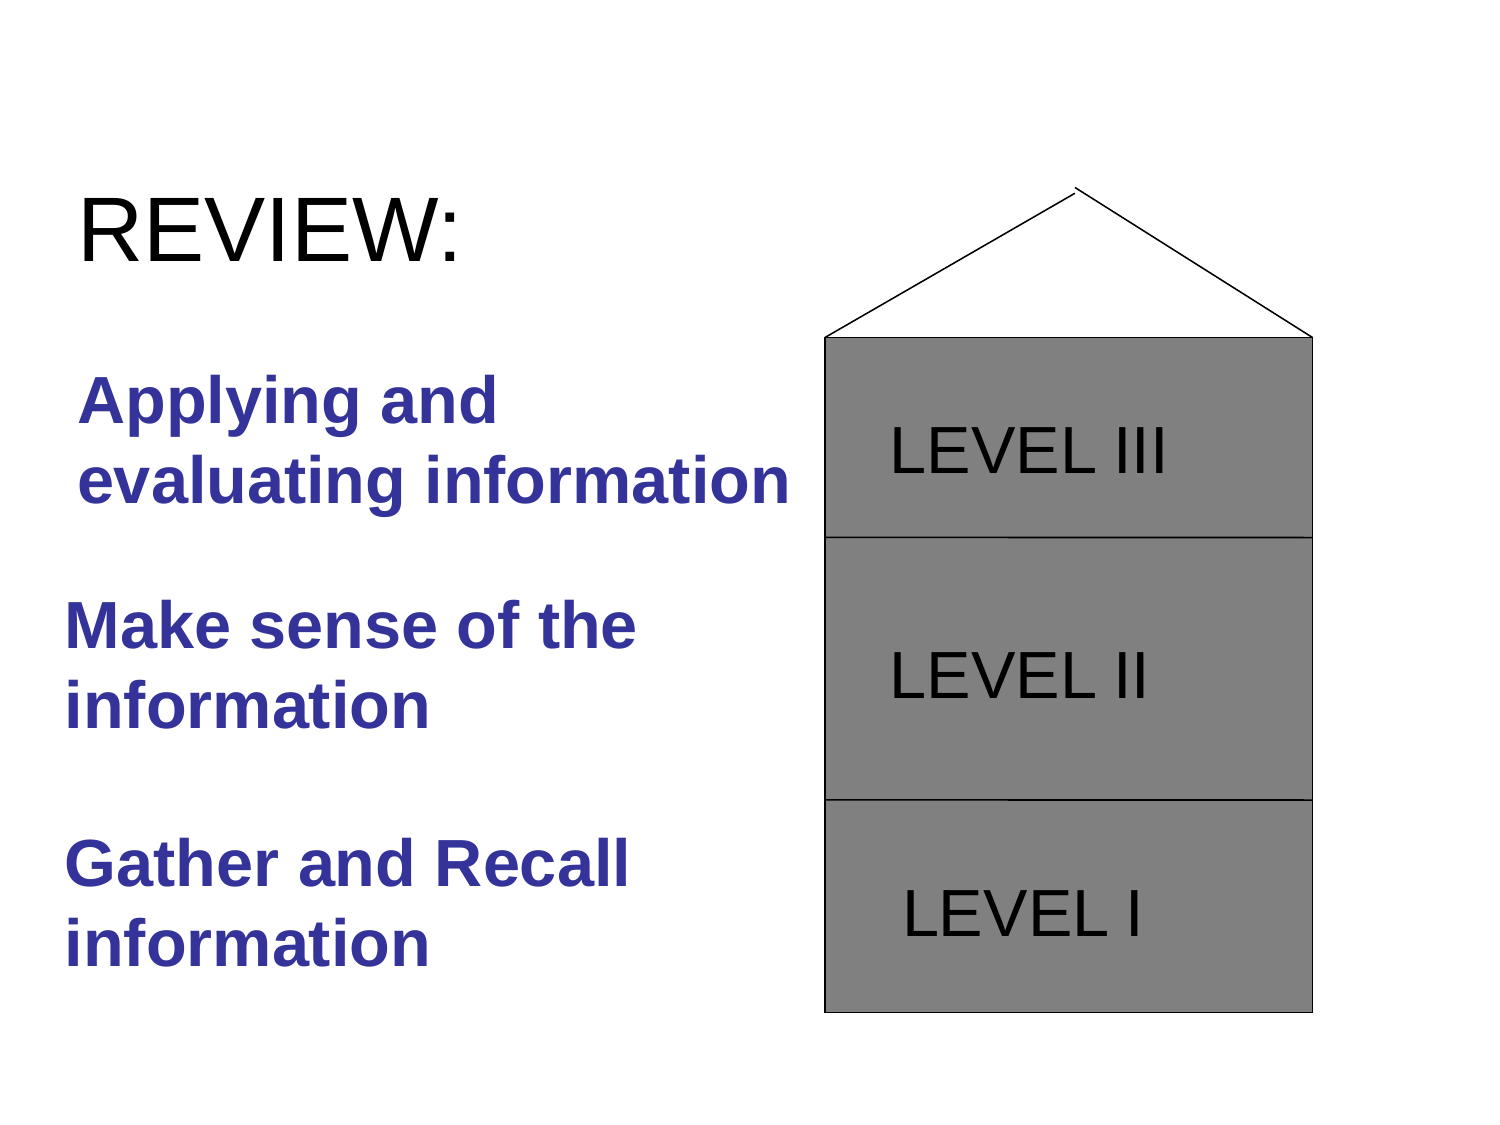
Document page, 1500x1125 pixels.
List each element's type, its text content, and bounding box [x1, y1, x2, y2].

text_box REVIEW: [62, 162, 625, 288]
text_box LEVEL I [887, 862, 1263, 958]
text_box Make sense of the information [50, 574, 913, 750]
text_box LEVEL II [913, 624, 1313, 720]
text_box [825, 720, 1313, 1013]
text_box [825, 538, 1313, 624]
text_box Gather and Recall information [49, 812, 788, 988]
text_box Applying and evaluating information [62, 349, 825, 525]
text_box [825, 337, 1313, 537]
text_box LEVEL III [874, 399, 1388, 495]
